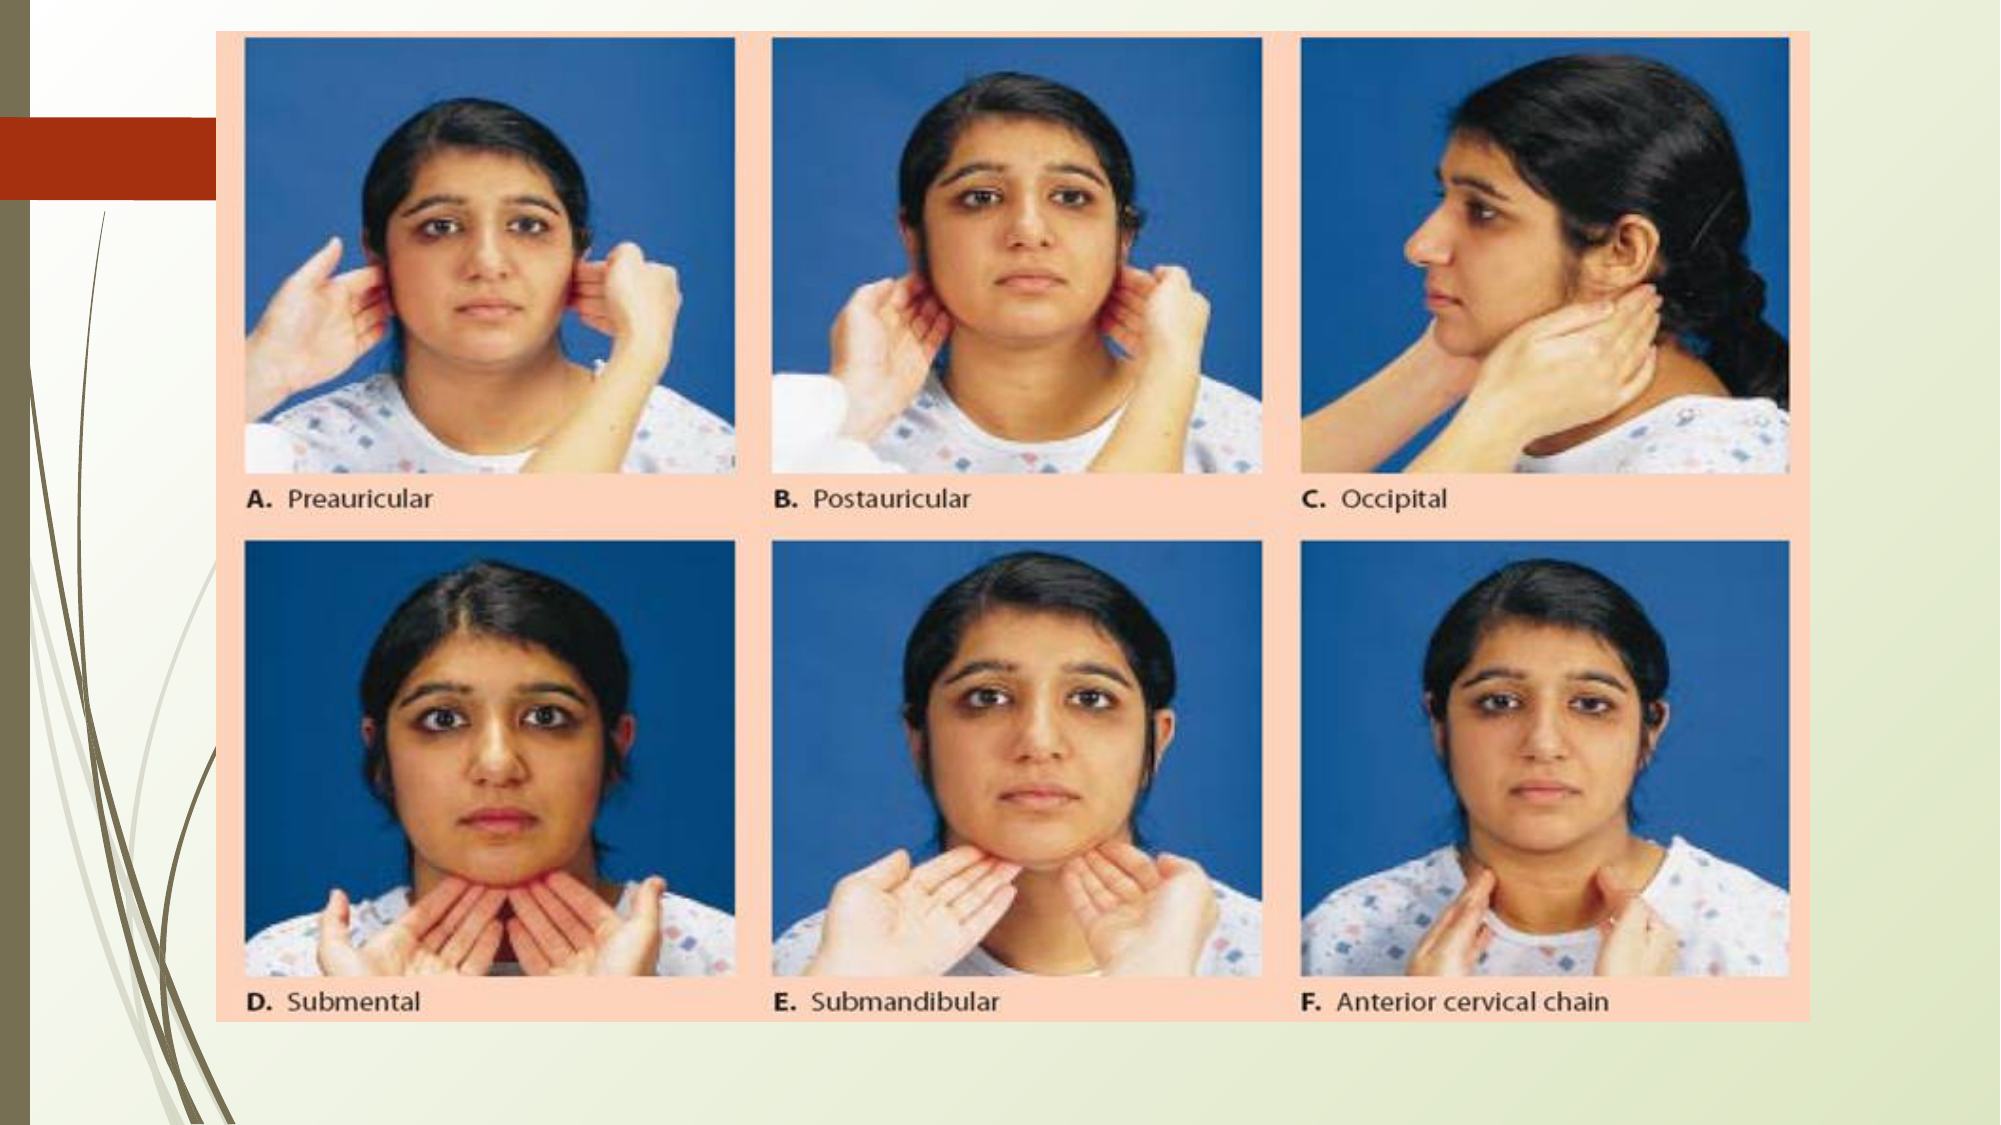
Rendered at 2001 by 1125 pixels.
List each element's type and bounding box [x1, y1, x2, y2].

picture [216, 31, 1810, 1023]
